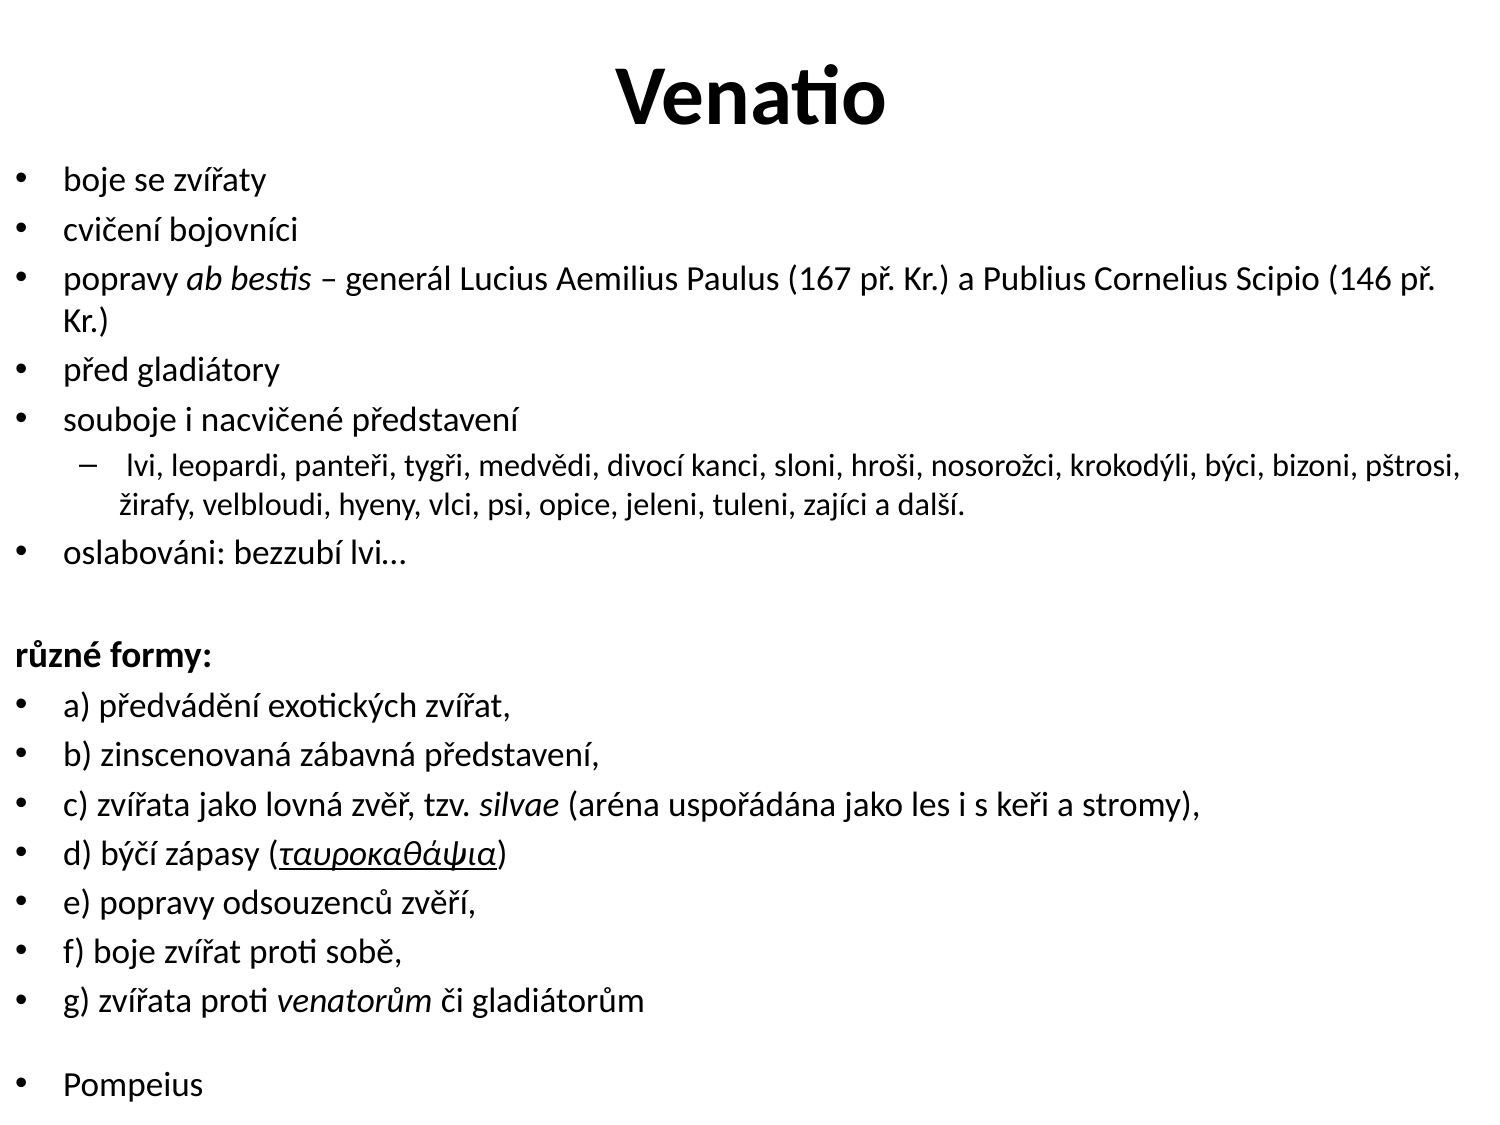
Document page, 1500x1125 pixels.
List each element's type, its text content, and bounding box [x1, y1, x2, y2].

list boje se zvířaty cvičení bojovníci popravy ab bestis – generál Lucius Aemilius Paulus (167 př. Kr.) a Publius Cornelius Scipio (146 př. Kr.) před gladiátory souboje i nacvičené představení lvi, leopardi, panteři, tygři, medvědi, divocí kanci, sloni, hroši, nosorožci, krokodýli, býci, bizoni, pštrosi, žirafy, velbloudi, hyeny, vlci, psi, opice, jeleni, tuleni, zajíci a další. oslabováni: bezzubí lvi… různé formy: a) předvádění exotických zvířat, b) zinscenovaná zábavná představení, c) zvířata jako lovná zvěř, tzv. silvae (aréna uspořádána jako les i s keři a stromy), d) býčí zápasy (ταυροκαθάψια) e) popravy odsouzenců zvěří, f) boje zvířat proti sobě, g) zvířata proti venatorům či gladiátorům Pompeius [0, 149, 1500, 1125]
title Venatio [76, 30, 1427, 149]
